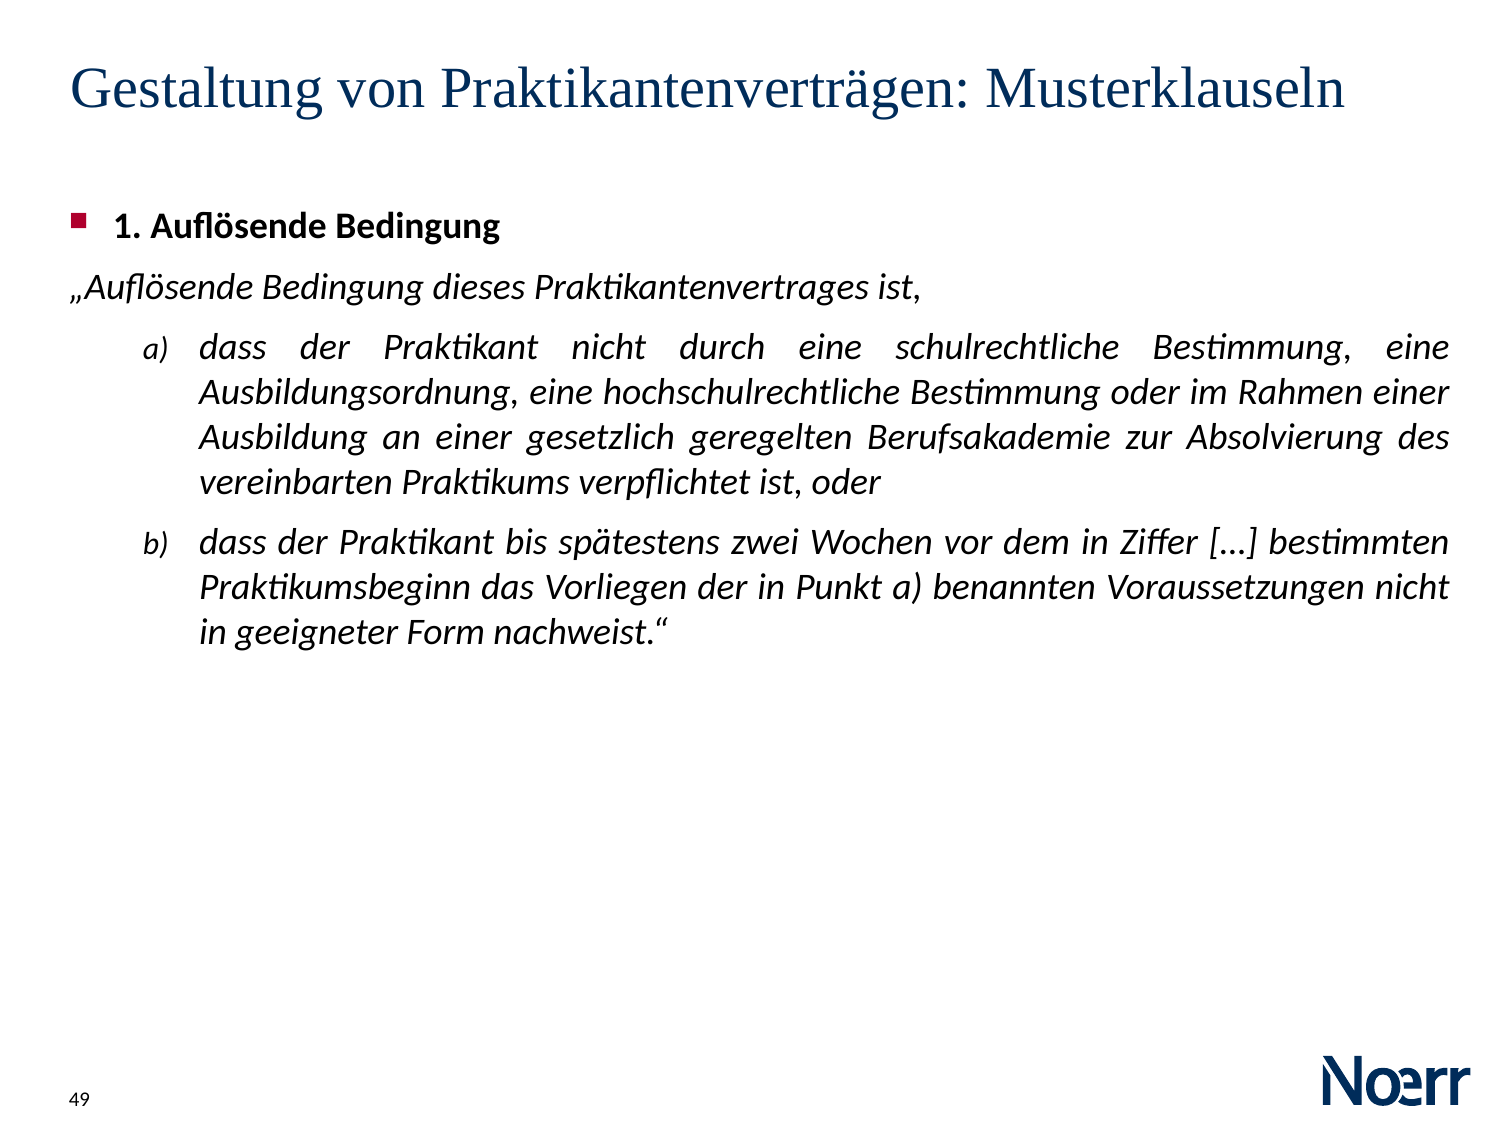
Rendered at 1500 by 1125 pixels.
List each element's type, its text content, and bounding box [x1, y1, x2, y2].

list 1. Auflösende Bedingung „Auflösende Bedingung dieses Praktikantenvertrages ist, dass der Praktikant nicht durch eine schulrechtliche Bestimmung, eine Ausbildungsordnung, eine hochschulrechtliche Bestimmung oder im Rahmen einer Ausbildung an einer gesetzlich geregelten Berufsakademie zur Absolvierung des vereinbarten Praktikums verpflichtet ist, oder dass der Praktikant bis spätestens zwei Wochen vor dem in Ziffer […] bestimmten Praktikumsbeginn das Vorliegen der in Punkt a) benannten Voraussetzungen nicht in geeigneter Form nachweist.“ [63, 195, 1457, 1035]
title Gestaltung von Praktikantenverträgen: Musterklauseln [64, 54, 1459, 202]
